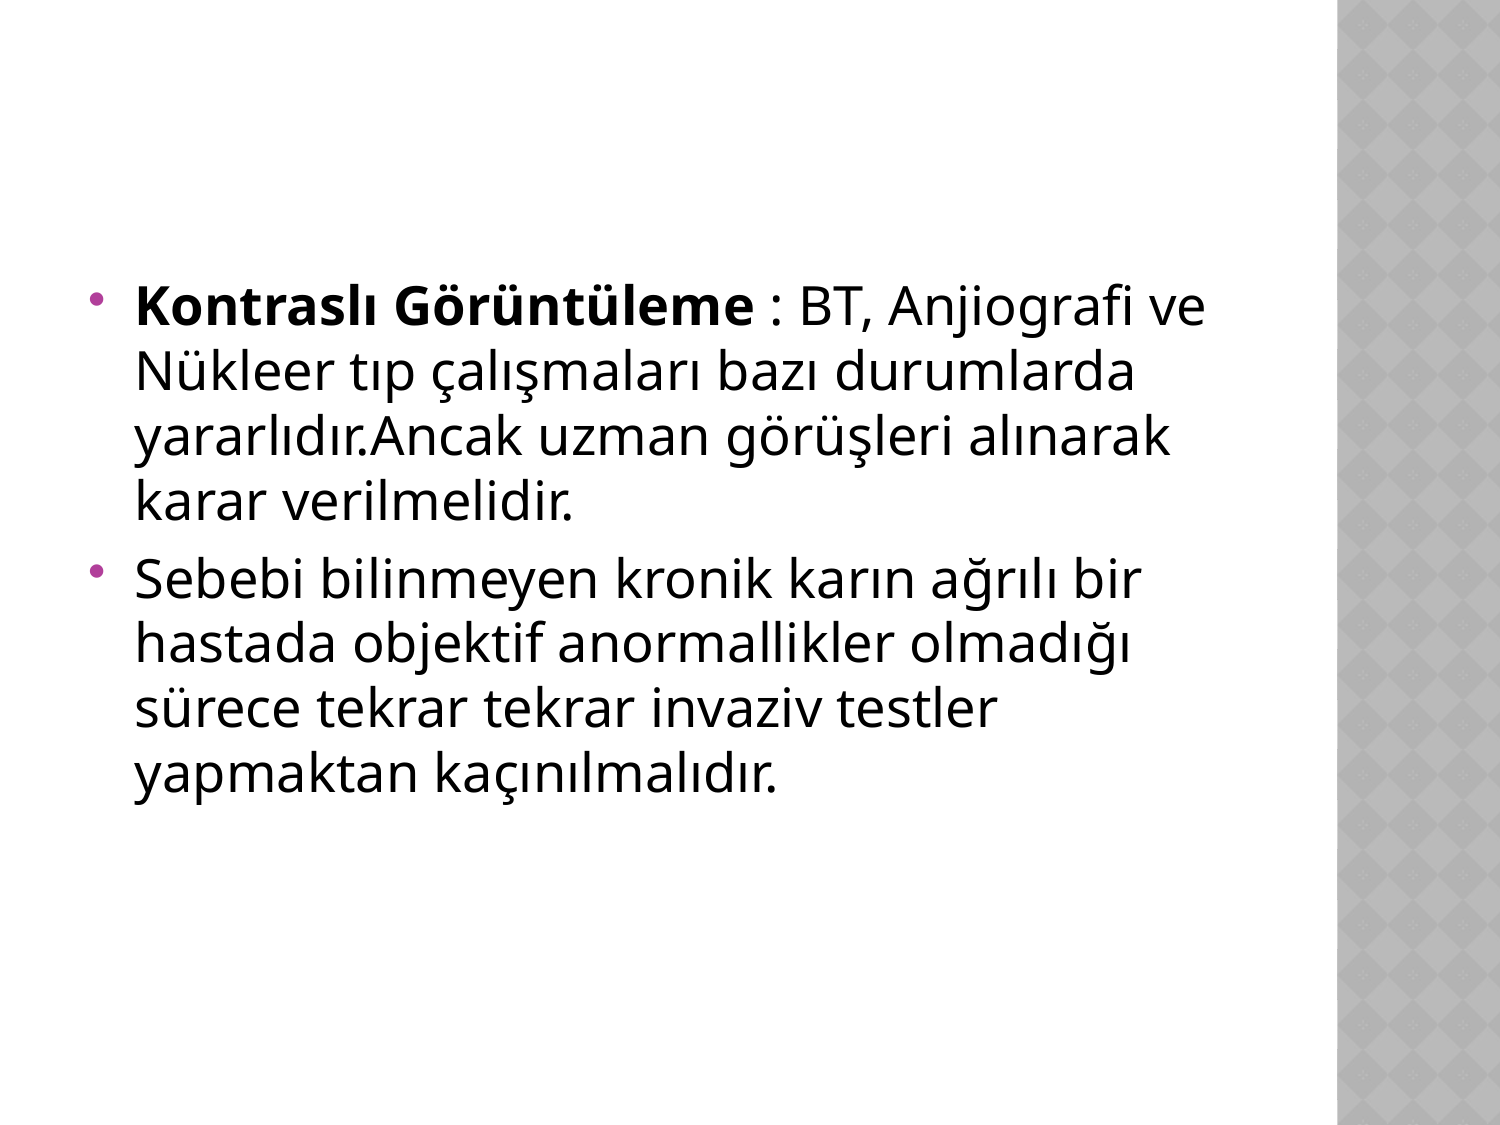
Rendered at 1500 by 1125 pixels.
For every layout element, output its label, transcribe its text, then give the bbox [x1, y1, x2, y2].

list Kontraslı Görüntüleme : BT, Anjiografi ve Nükleer tıp çalışmaları bazı durumlarda yararlıdır.Ancak uzman görüşleri alınarak karar verilmelidir. Sebebi bilinmeyen kronik karın ağrılı bir hastada objektif anormallikler olmadığı sürece tekrar tekrar invaziv testler yapmaktan kaçınılmalıdır. [74, 263, 1263, 1060]
